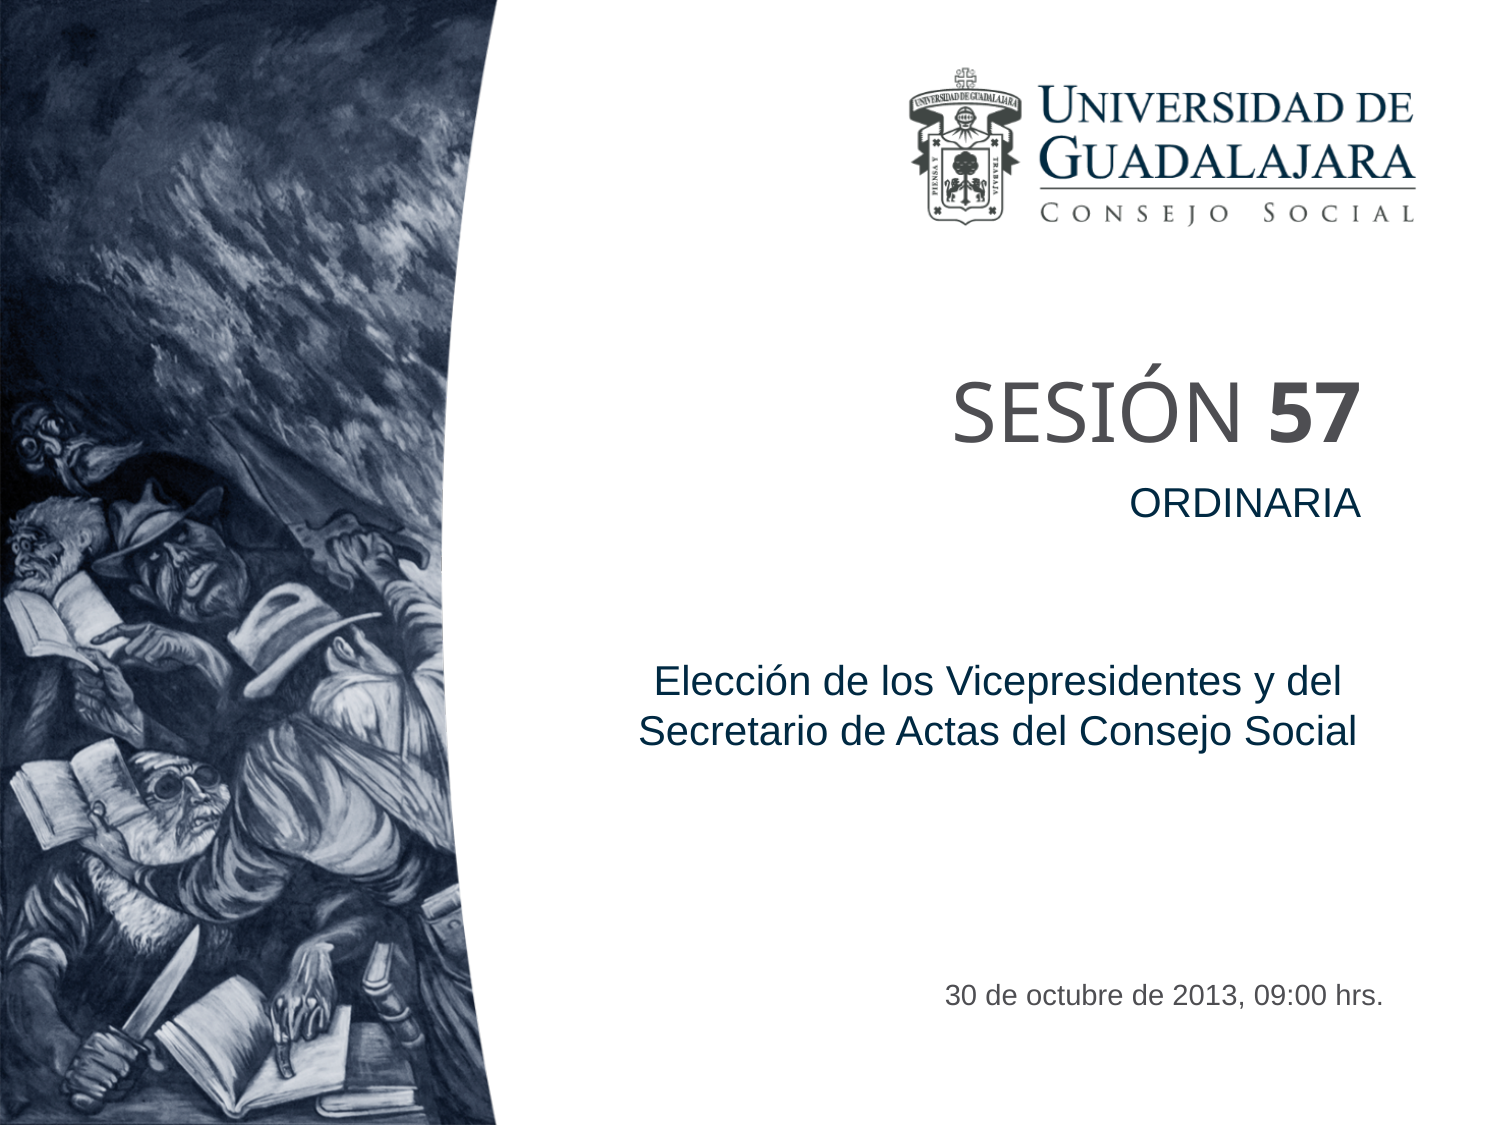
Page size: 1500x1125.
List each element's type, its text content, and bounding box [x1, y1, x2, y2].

text_box Elección de los Vicepresidentes y del Secretario de Actas del Consejo Social [596, 646, 1400, 761]
picture [891, 46, 1471, 268]
text_box 30 de octubre de 2013, 09:00 hrs. [809, 969, 1400, 1019]
picture [0, 0, 521, 1125]
text_box SESIÓN 57 [786, 351, 1378, 467]
text_box ORDINARIA [785, 468, 1376, 533]
